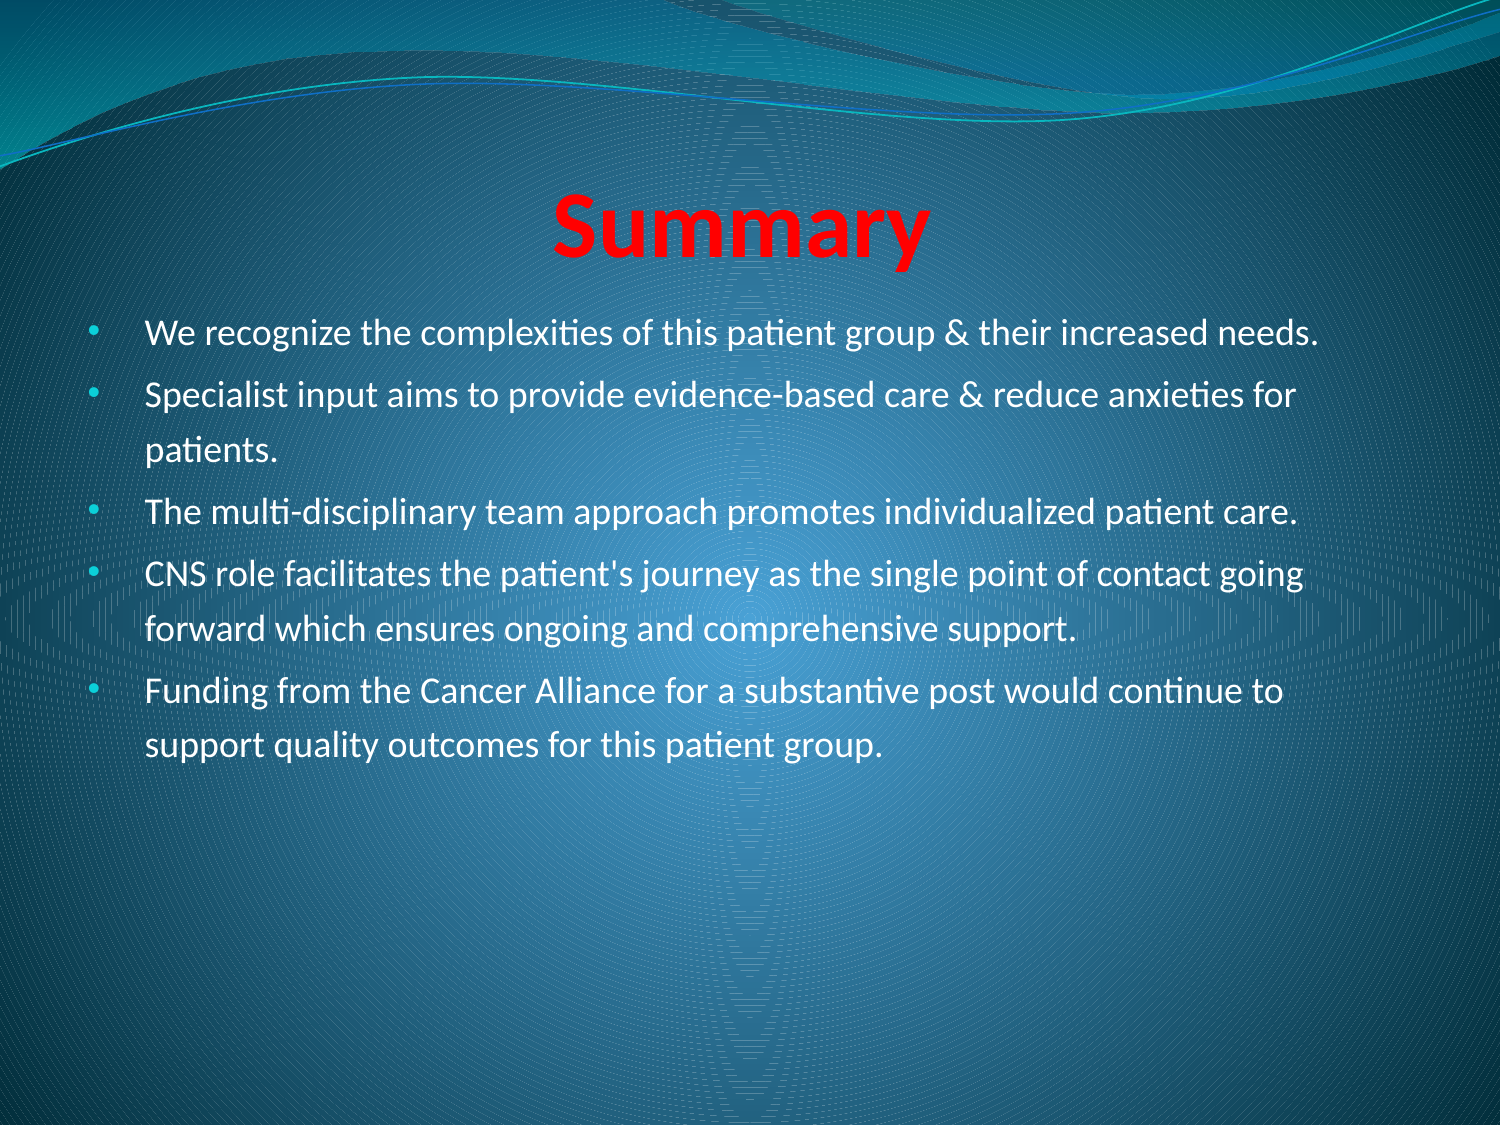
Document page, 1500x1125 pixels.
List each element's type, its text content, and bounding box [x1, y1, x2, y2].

title Summary [100, 160, 1389, 277]
subtitle We recognize the complexities of this patient group & their increased needs. Specialist input aims to provide evidence-based care & reduce anxieties for patients. The multi-disciplinary team approach promotes individualized patient care. CNS role facilitates the patient's journey as the single point of contact going forward which ensures ongoing and comprehensive support. Funding from the Cancer Alliance for a substantive post would continue to support quality outcomes for this patient group. [87, 290, 1376, 818]
